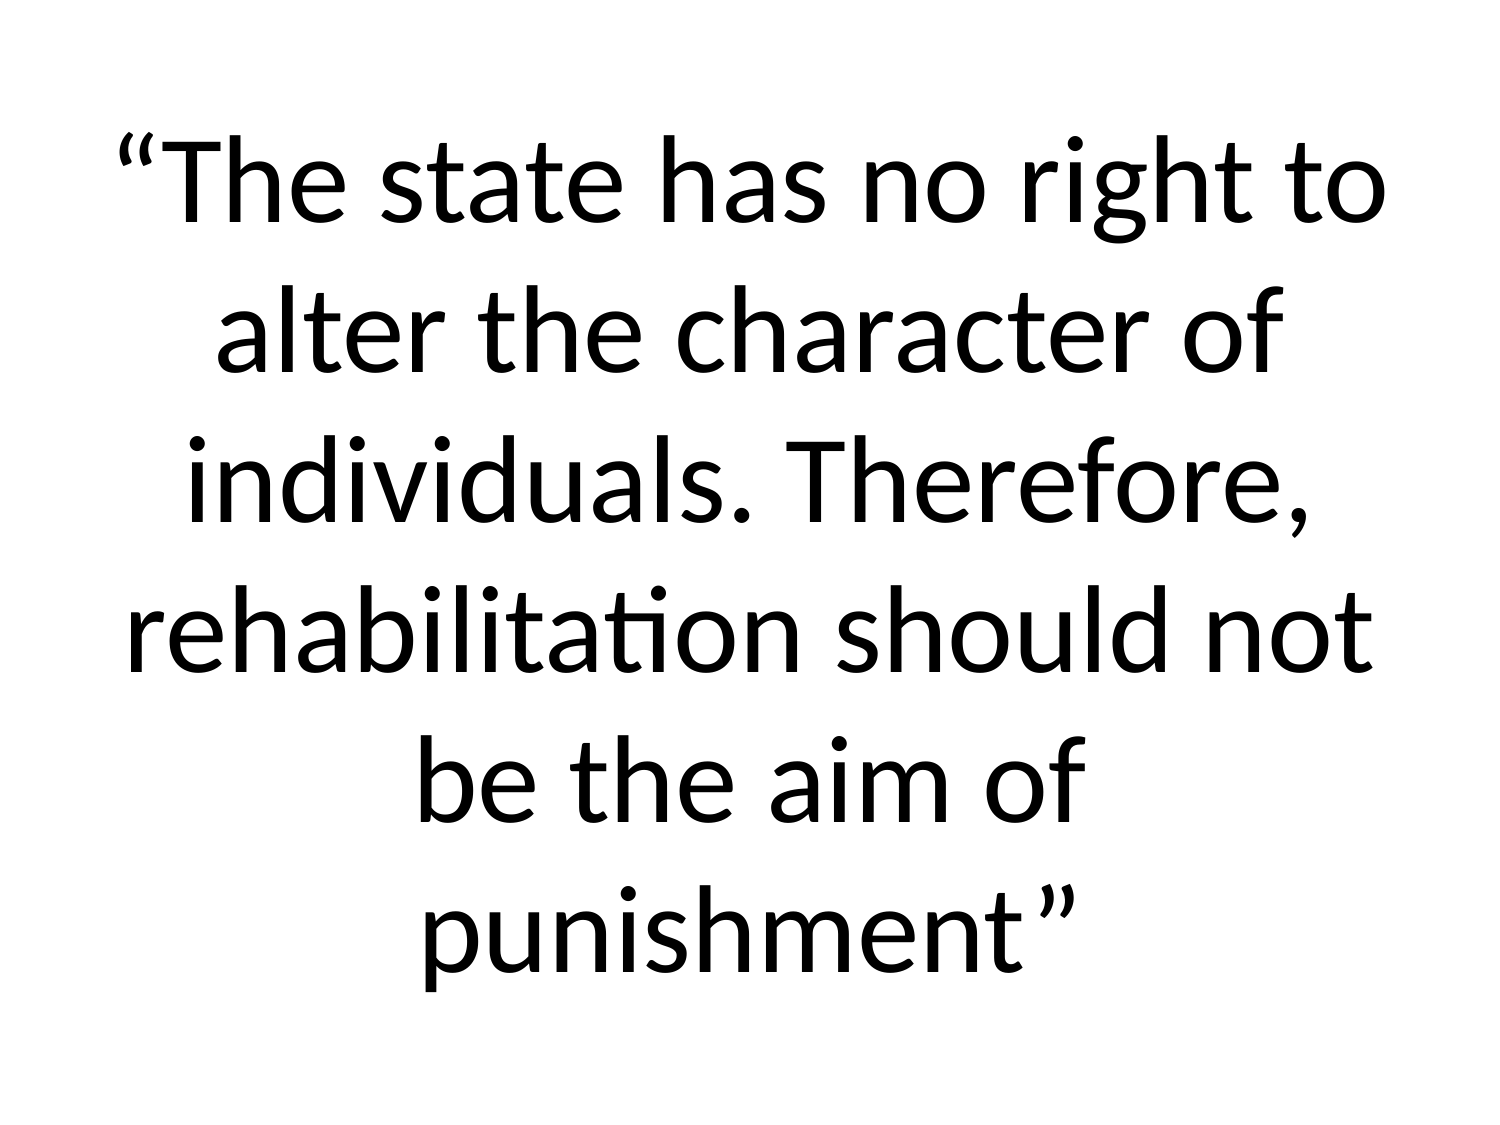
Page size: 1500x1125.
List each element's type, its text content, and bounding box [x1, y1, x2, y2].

list “The state has no right to alter the character of individuals. Therefore, rehabilitation should not be the aim of punishment” [75, 90, 1425, 1005]
